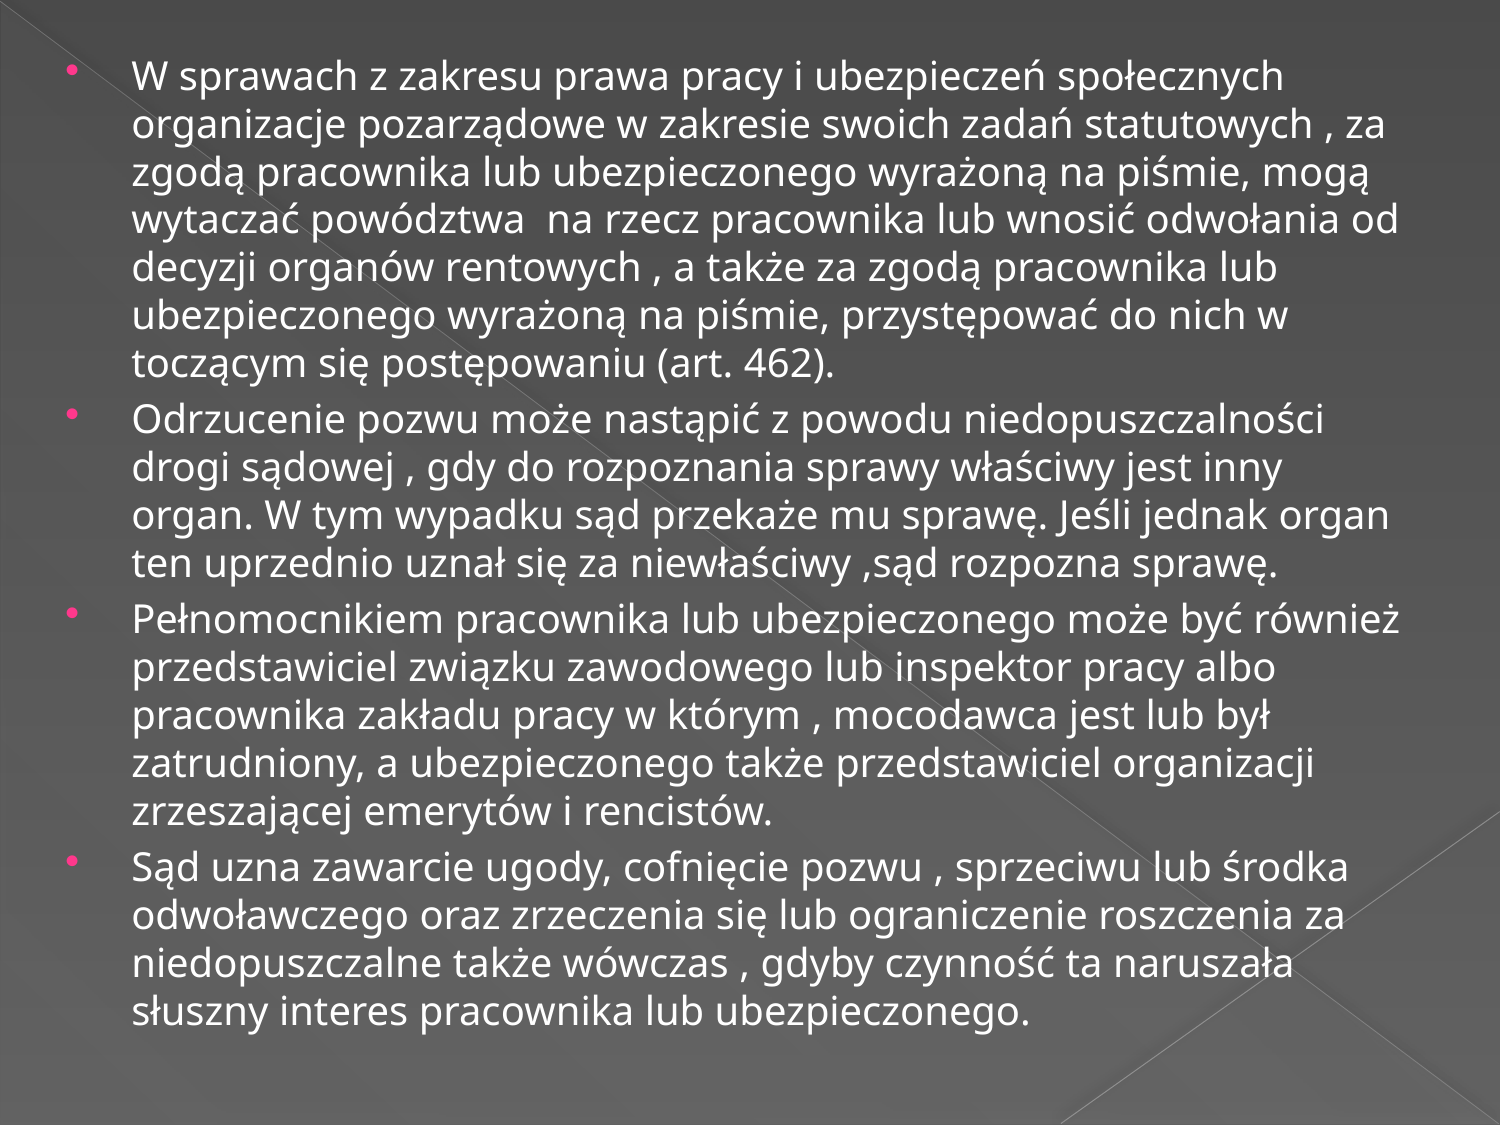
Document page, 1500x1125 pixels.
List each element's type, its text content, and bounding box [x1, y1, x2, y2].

list W sprawach z zakresu prawa pracy i ubezpieczeń społecznych organizacje pozarządowe w zakresie swoich zadań statutowych , za zgodą pracownika lub ubezpieczonego wyrażoną na piśmie, mogą wytaczać powództwa na rzecz pracownika lub wnosić odwołania od decyzji organów rentowych , a także za zgodą pracownika lub ubezpieczonego wyrażoną na piśmie, przystępować do nich w toczącym się postępowaniu (art. 462). Odrzucenie pozwu może nastąpić z powodu niedopuszczalności drogi sądowej , gdy do rozpoznania sprawy właściwy jest inny organ. W tym wypadku sąd przekaże mu sprawę. Jeśli jednak organ ten uprzednio uznał się za niewłaściwy ,sąd rozpozna sprawę. Pełnomocnikiem pracownika lub ubezpieczonego może być również przedstawiciel związku zawodowego lub inspektor pracy albo pracownika zakładu pracy w którym , mocodawca jest lub był zatrudniony, a ubezpieczonego także przedstawiciel organizacji zrzeszającej emerytów i rencistów. Sąd uzna zawarcie ugody, cofnięcie pozwu , sprzeciwu lub środka odwoławczego oraz zrzeczenia się lub ograniczenie roszczenia za niedopuszczalne także wówczas , gdyby czynność ta naruszała słuszny interes pracownika lub ubezpieczonego. [41, 42, 1425, 1059]
